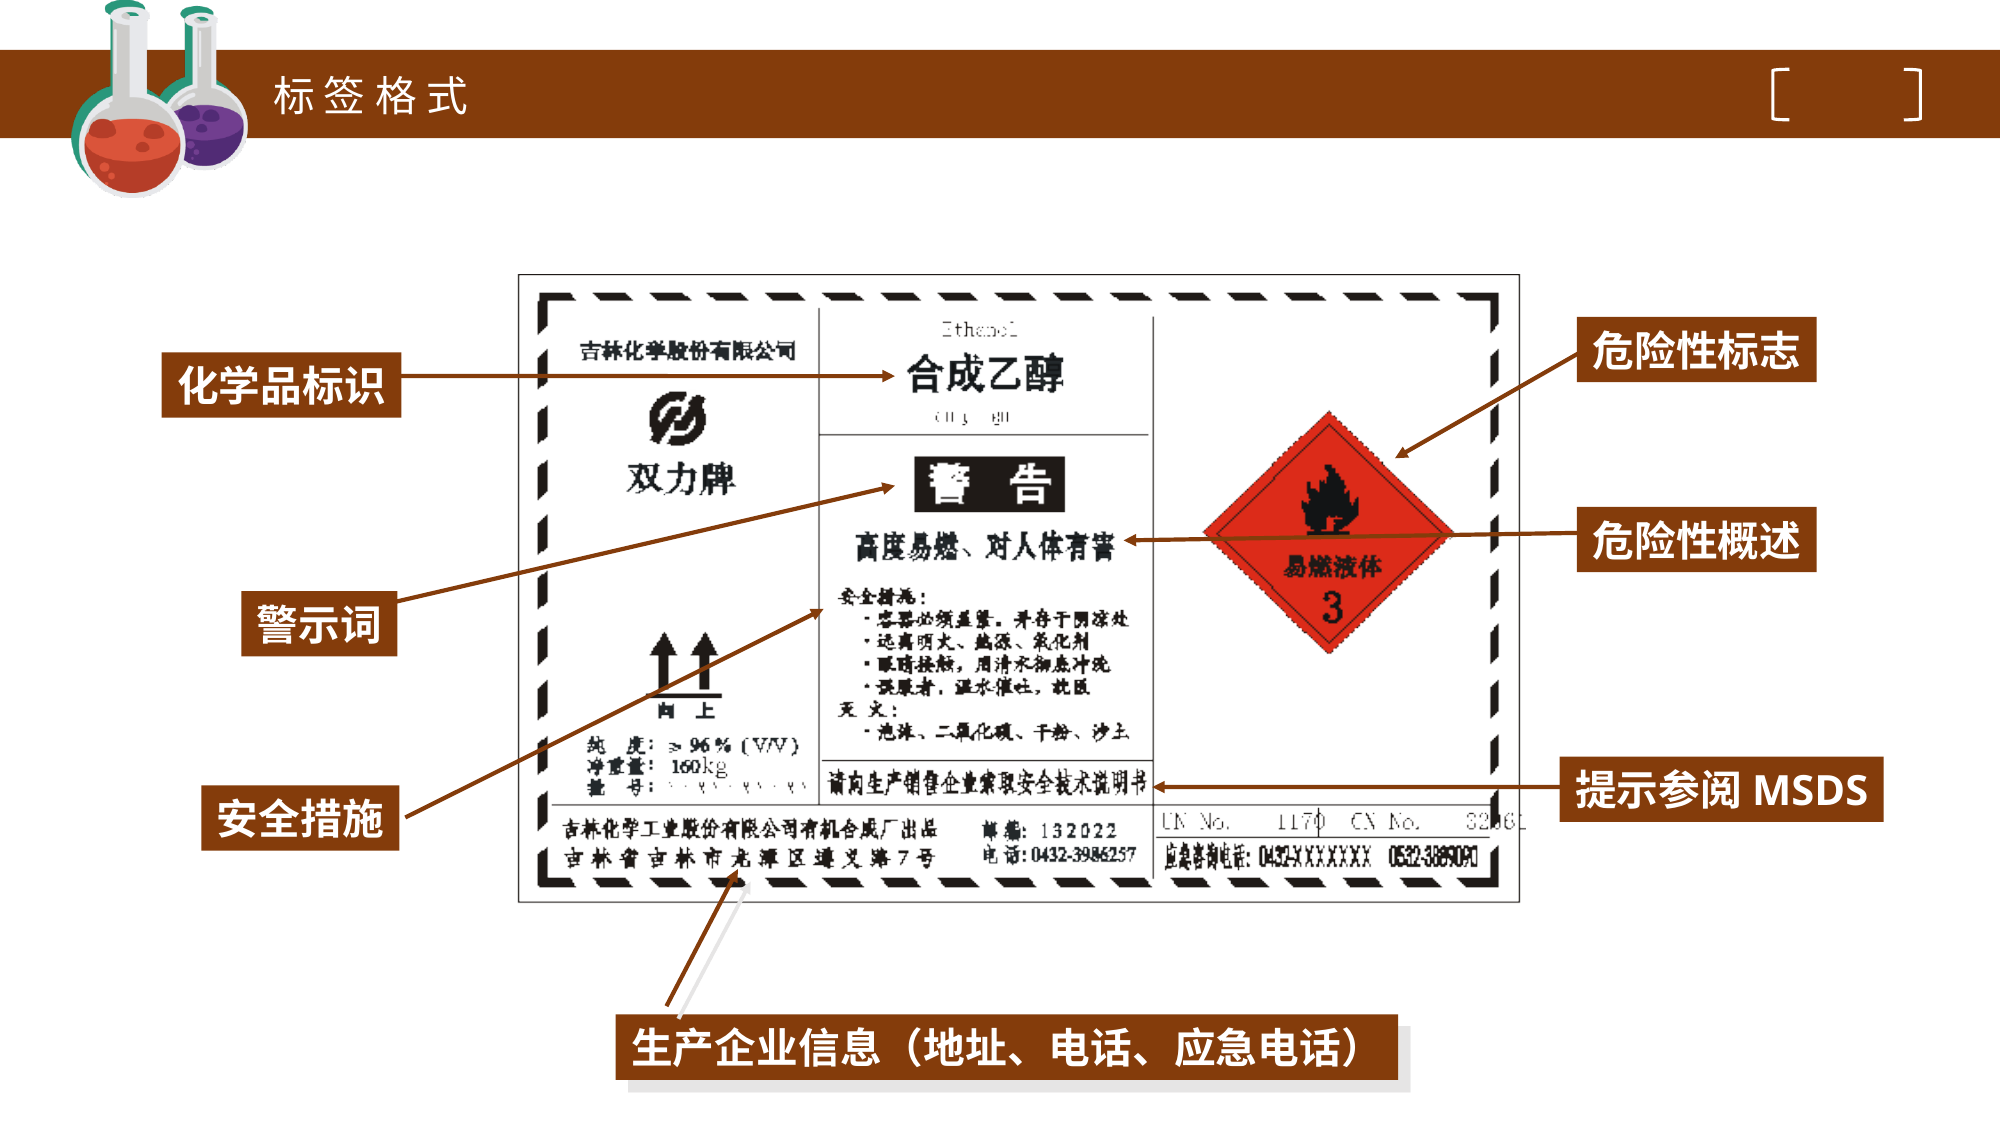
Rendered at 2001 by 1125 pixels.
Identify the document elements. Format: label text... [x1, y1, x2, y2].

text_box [1394, 316, 1818, 459]
list 标 签 格 式 [258, 64, 818, 132]
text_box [200, 608, 824, 852]
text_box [240, 485, 895, 658]
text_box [160, 352, 895, 419]
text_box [1123, 506, 1818, 573]
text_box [1152, 756, 1870, 823]
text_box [612, 869, 1402, 1081]
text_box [511, 274, 1526, 917]
picture [71, 0, 248, 198]
